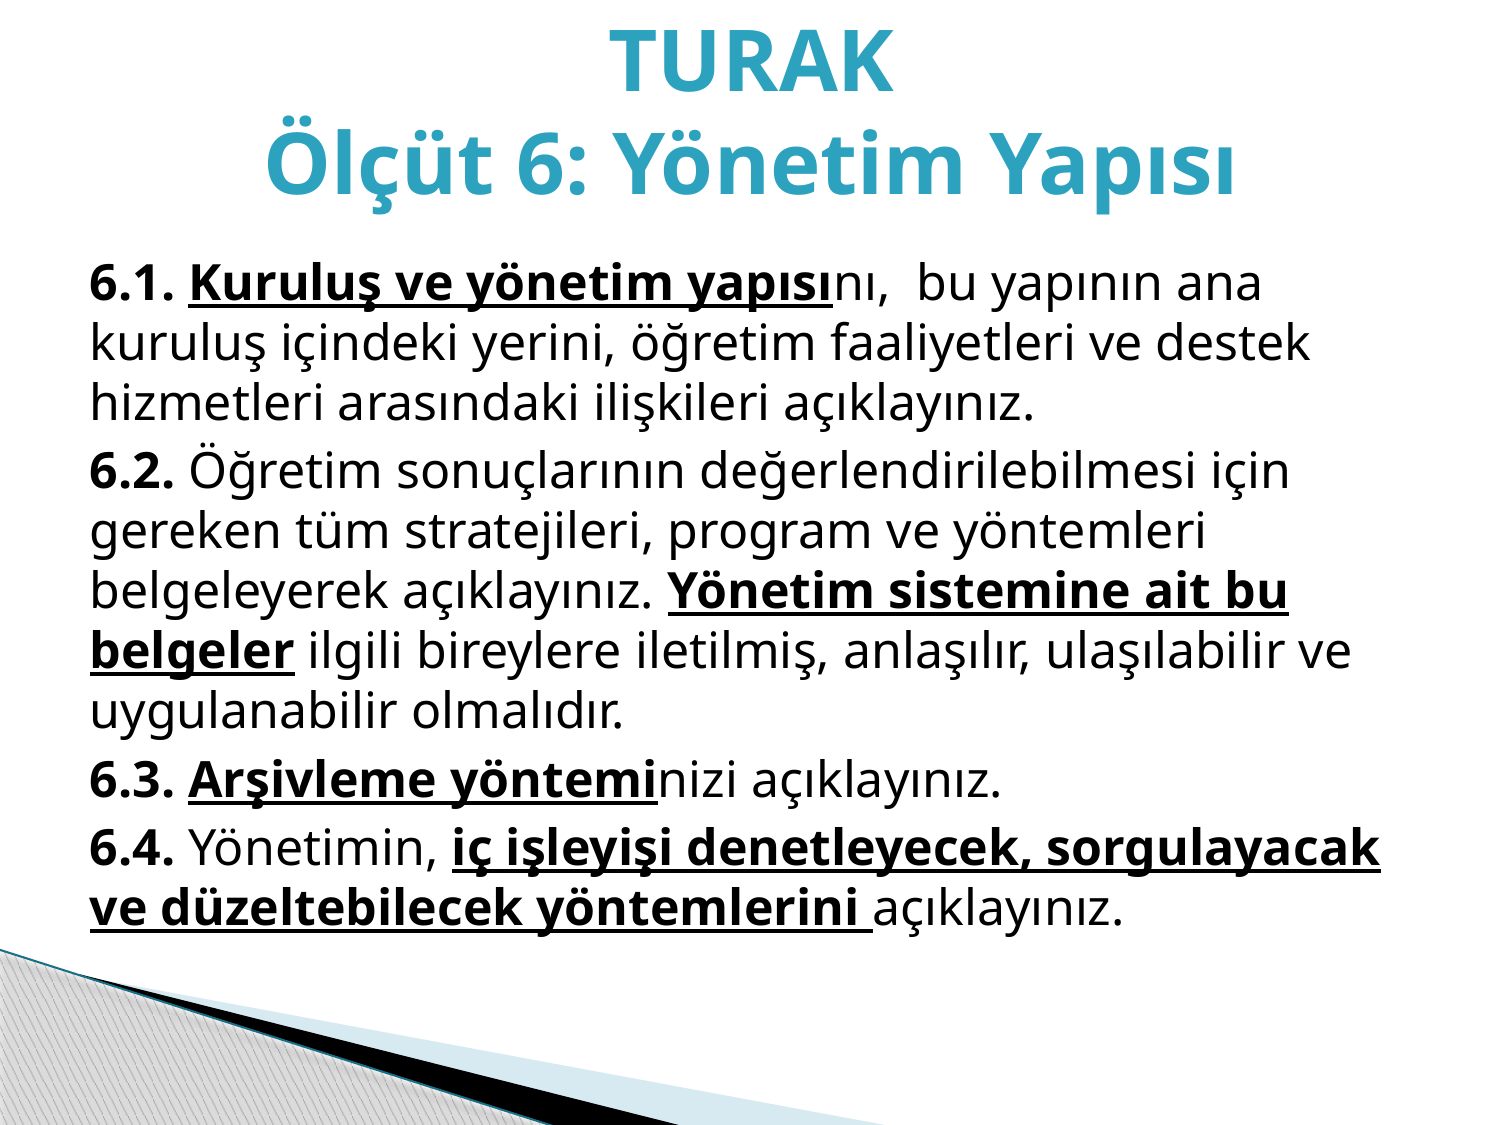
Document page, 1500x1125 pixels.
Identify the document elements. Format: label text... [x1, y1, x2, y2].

title TURAK Ölçüt 6: Yönetim Yapısı [76, 66, 1427, 254]
list 6.1. Kuruluş ve yönetim yapısını, bu yapının ana kuruluş içindeki yerini, öğretim faaliyetleri ve destek hizmetleri arasındaki ilişkileri açıklayınız. 6.2. Öğretim sonuçlarının değerlendirilebilmesi için gereken tüm stratejileri, program ve yöntemleri belgeleyerek açıklayınız. Yönetim sistemine ait bu belgeler ilgili bireylere iletilmiş, anlaşılır, ulaşılabilir ve uygulanabilir olmalıdır. 6.3. Arşivleme yönteminizi açıklayınız. 6.4. Yönetimin, iç işleyişi denetleyecek, sorgulayacak ve düzeltebilecek yöntemlerini açıklayınız. [75, 243, 1425, 986]
